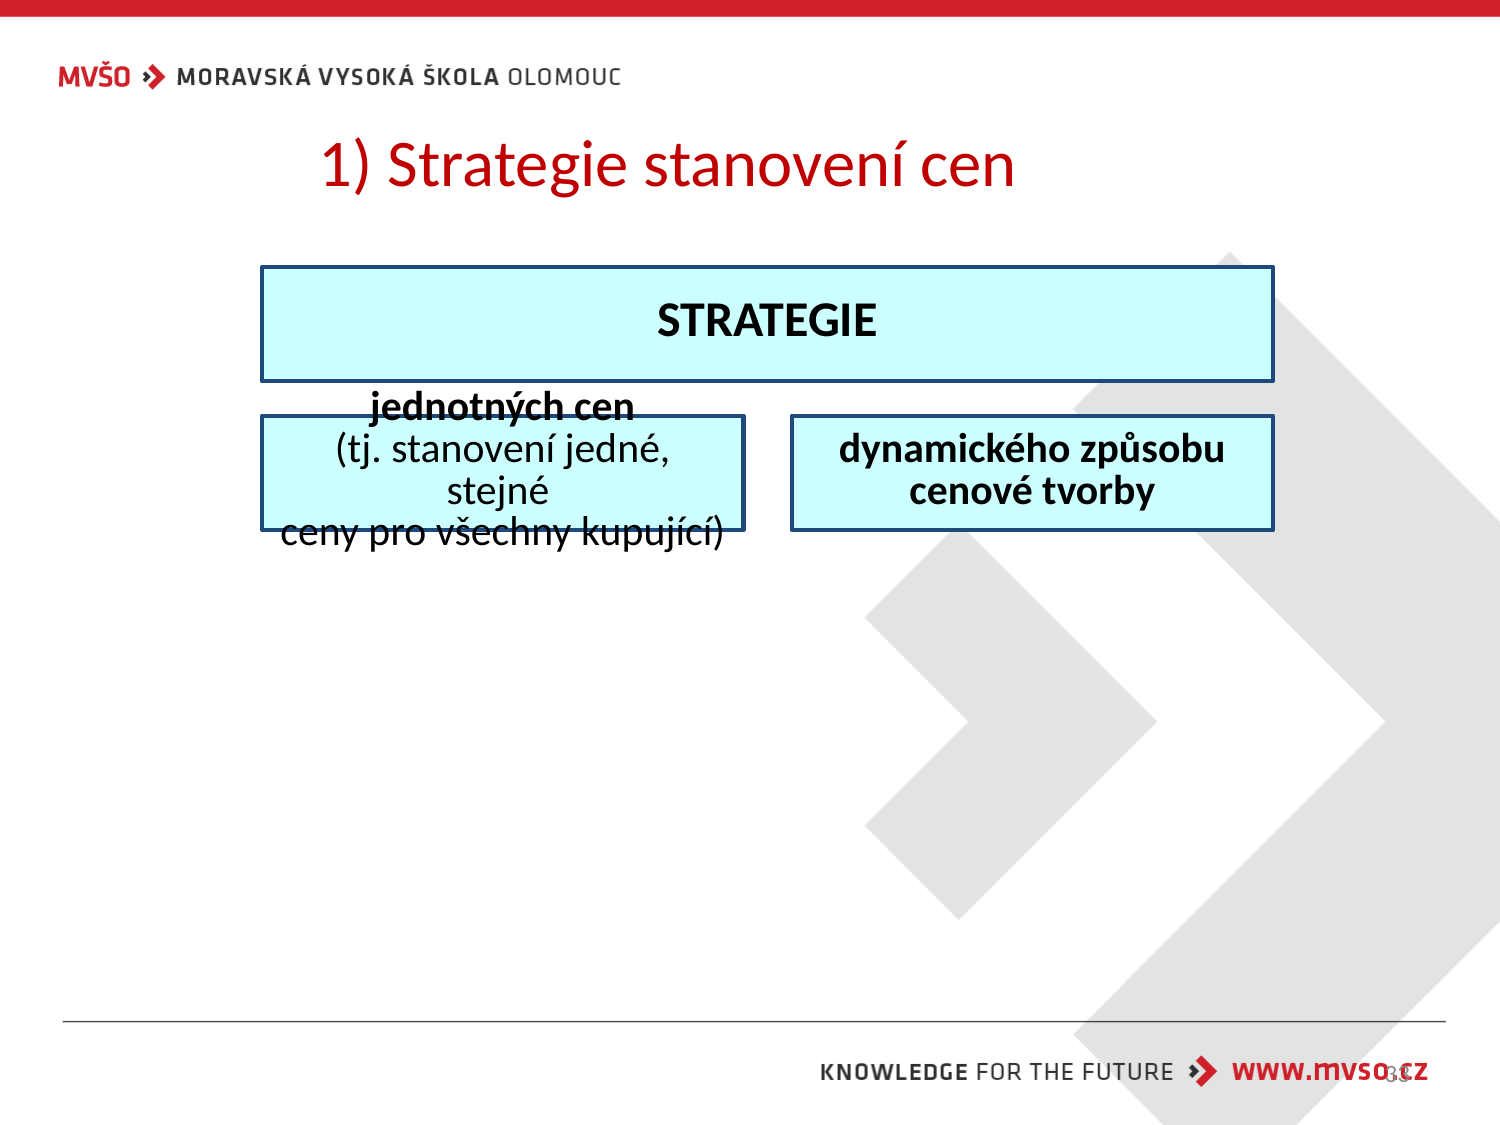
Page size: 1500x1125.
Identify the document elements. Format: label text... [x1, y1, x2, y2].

text_box 1) Strategie stanovení cen [77, 112, 1259, 208]
picture [0, 0, 1500, 1125]
slide_number 33 [1074, 1042, 1425, 1103]
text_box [135, 266, 1400, 977]
